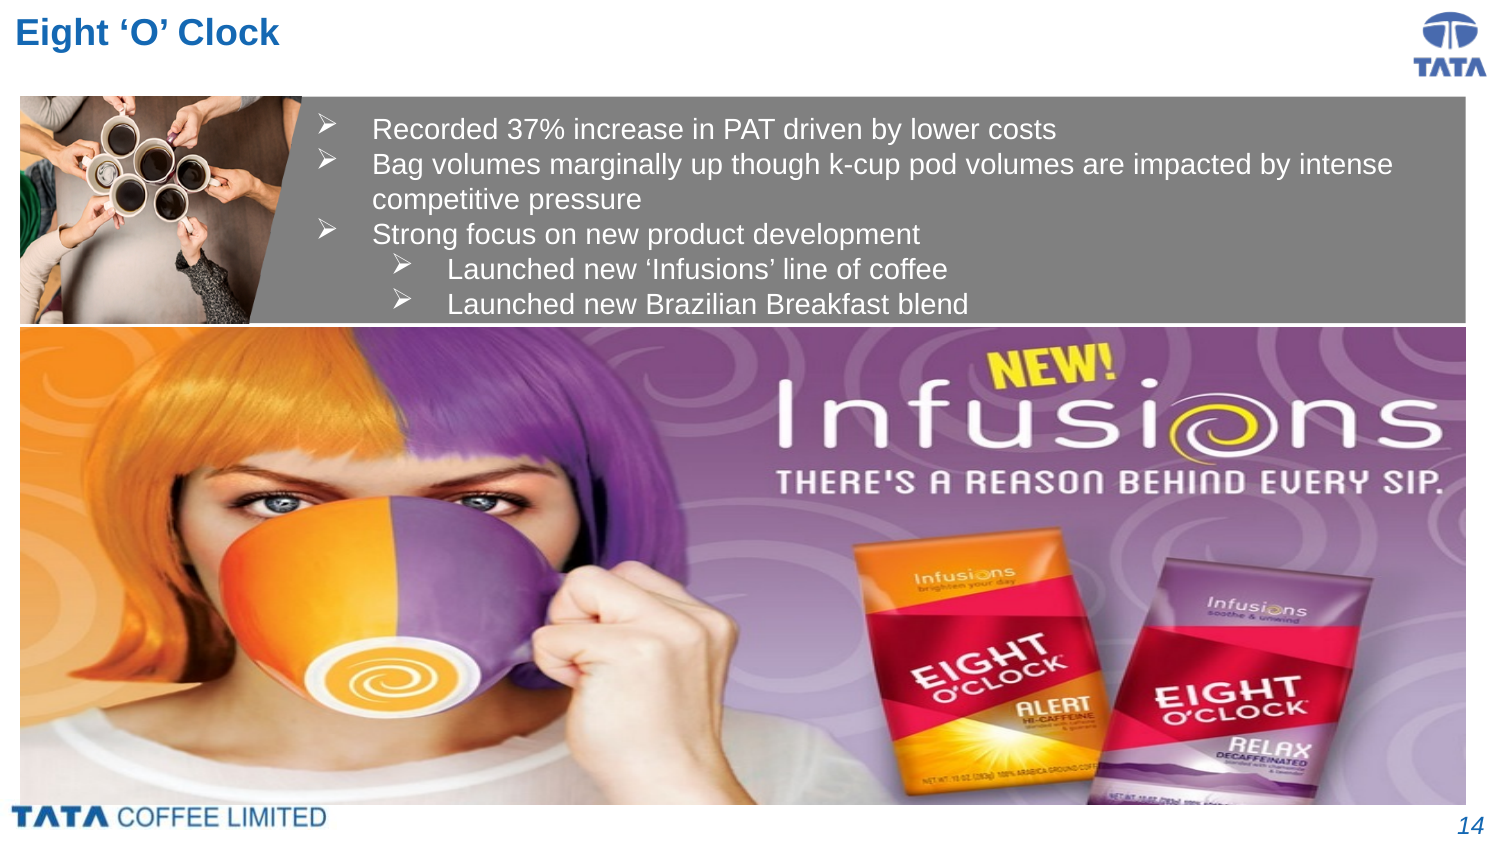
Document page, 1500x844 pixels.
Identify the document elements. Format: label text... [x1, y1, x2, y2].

slide_number 14 [1435, 802, 1500, 844]
text_box Recorded 37% increase in PAT driven by lower costs Bag volumes marginally up though k-cup pod volumes are impacted by intense competitive pressure Strong focus on new product development Launched new ‘Infusions’ line of coffee Launched new Brazilian Breakfast blend [307, 102, 1447, 325]
title Eight ‘O’ Clock [0, 0, 1350, 61]
picture [20, 96, 302, 324]
picture [1411, 8, 1489, 80]
picture [0, 327, 1466, 830]
text_box [301, 95, 1468, 325]
